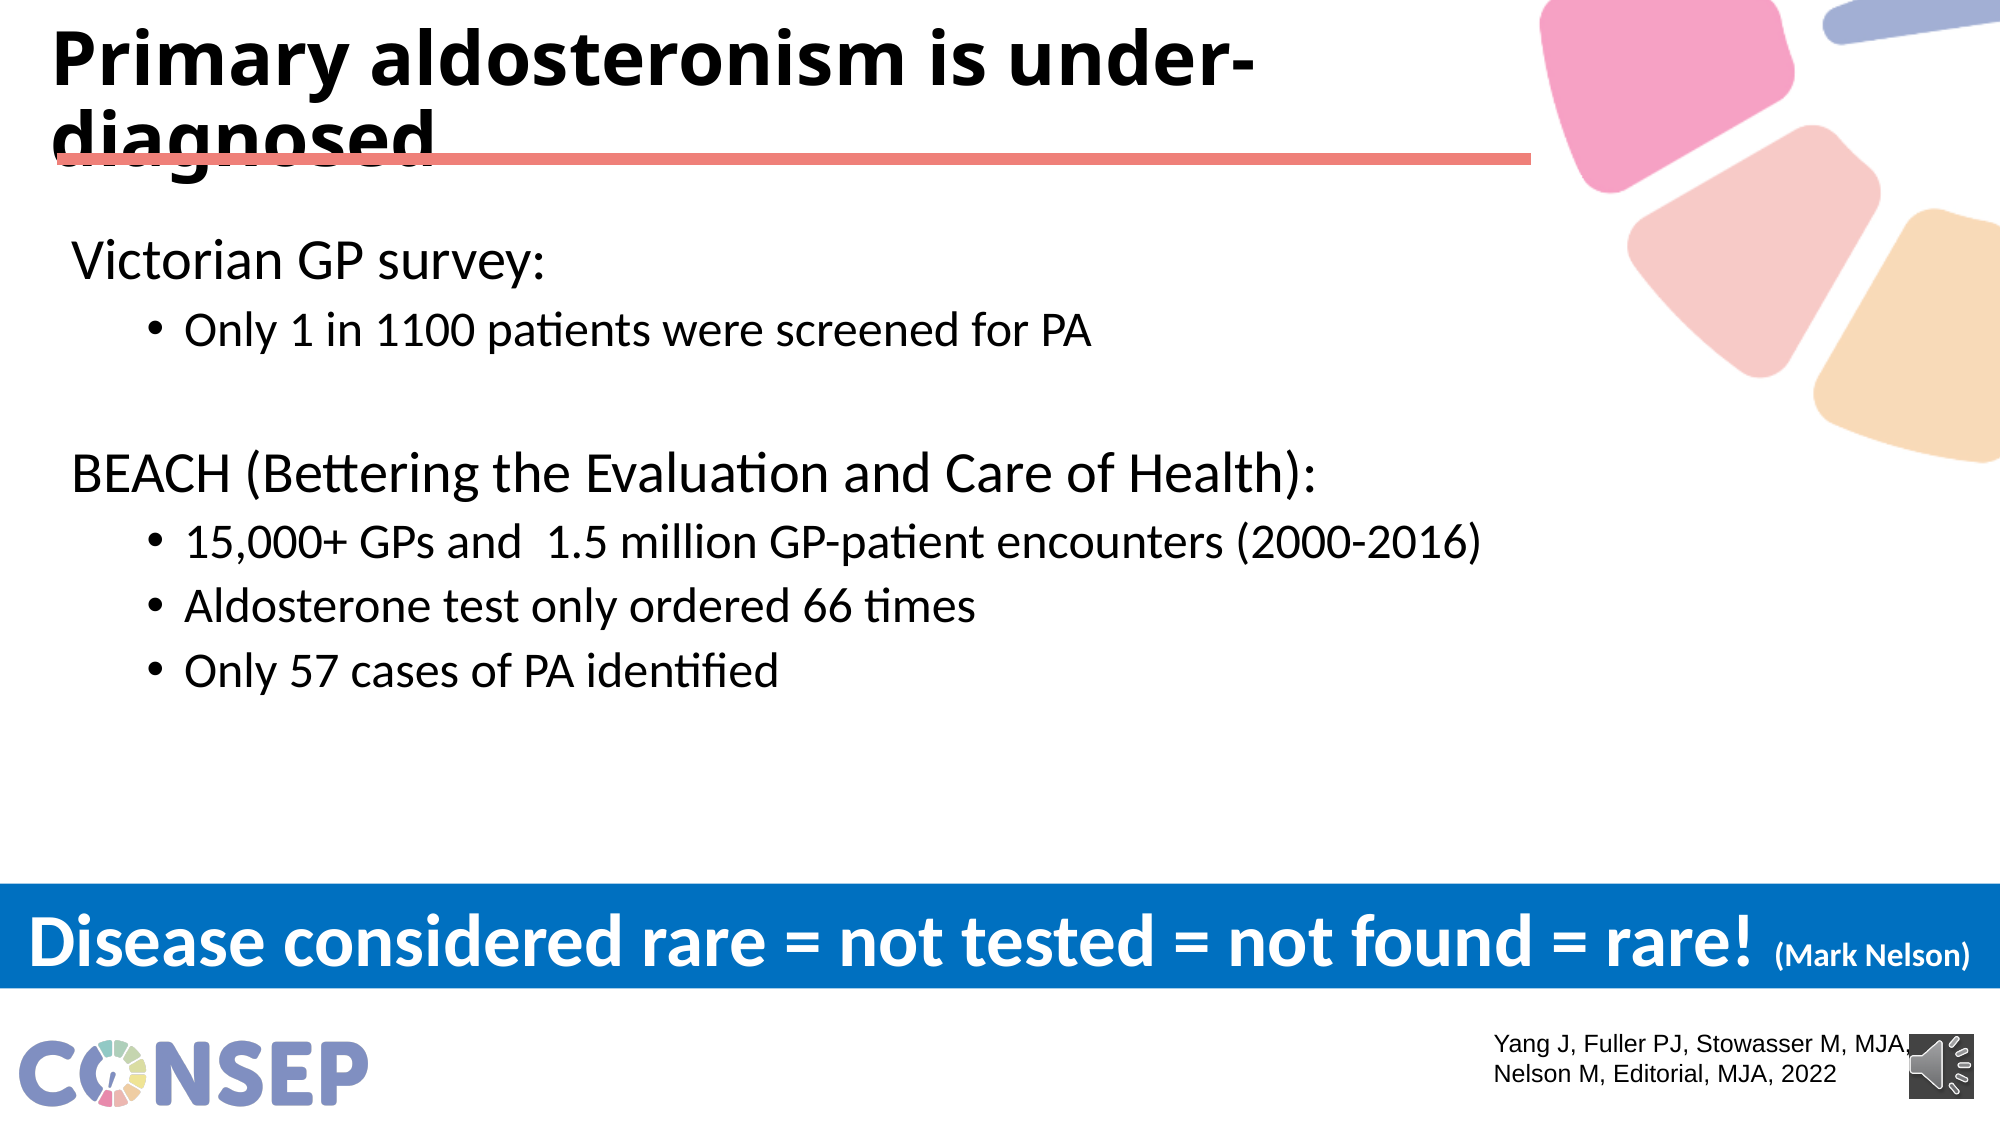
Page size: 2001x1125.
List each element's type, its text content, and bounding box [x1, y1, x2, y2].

picture [1908, 1033, 1975, 1100]
text_box Yang J, Fuller PJ, Stowasser M, MJA, 2018 Nelson M, Editorial, MJA, 2022 [1478, 1020, 2000, 1096]
picture [1536, 0, 2000, 461]
picture [18, 1040, 368, 1107]
title Primary aldosteronism is under-diagnosed [35, 0, 1446, 211]
text_box Disease considered rare = not tested = not found = rare! (Mark Nelson) [0, 883, 2000, 989]
list Victorian GP survey: Only 1 in 1100 patients were screened for PA BEACH (Bettering the Evaluation and Care of Health): 15,000+ GPs and 1.5 million GP-patient encounters (2000-2016) Aldosterone test only ordered 66 times Only 57 cases of PA identified [56, 222, 1859, 883]
